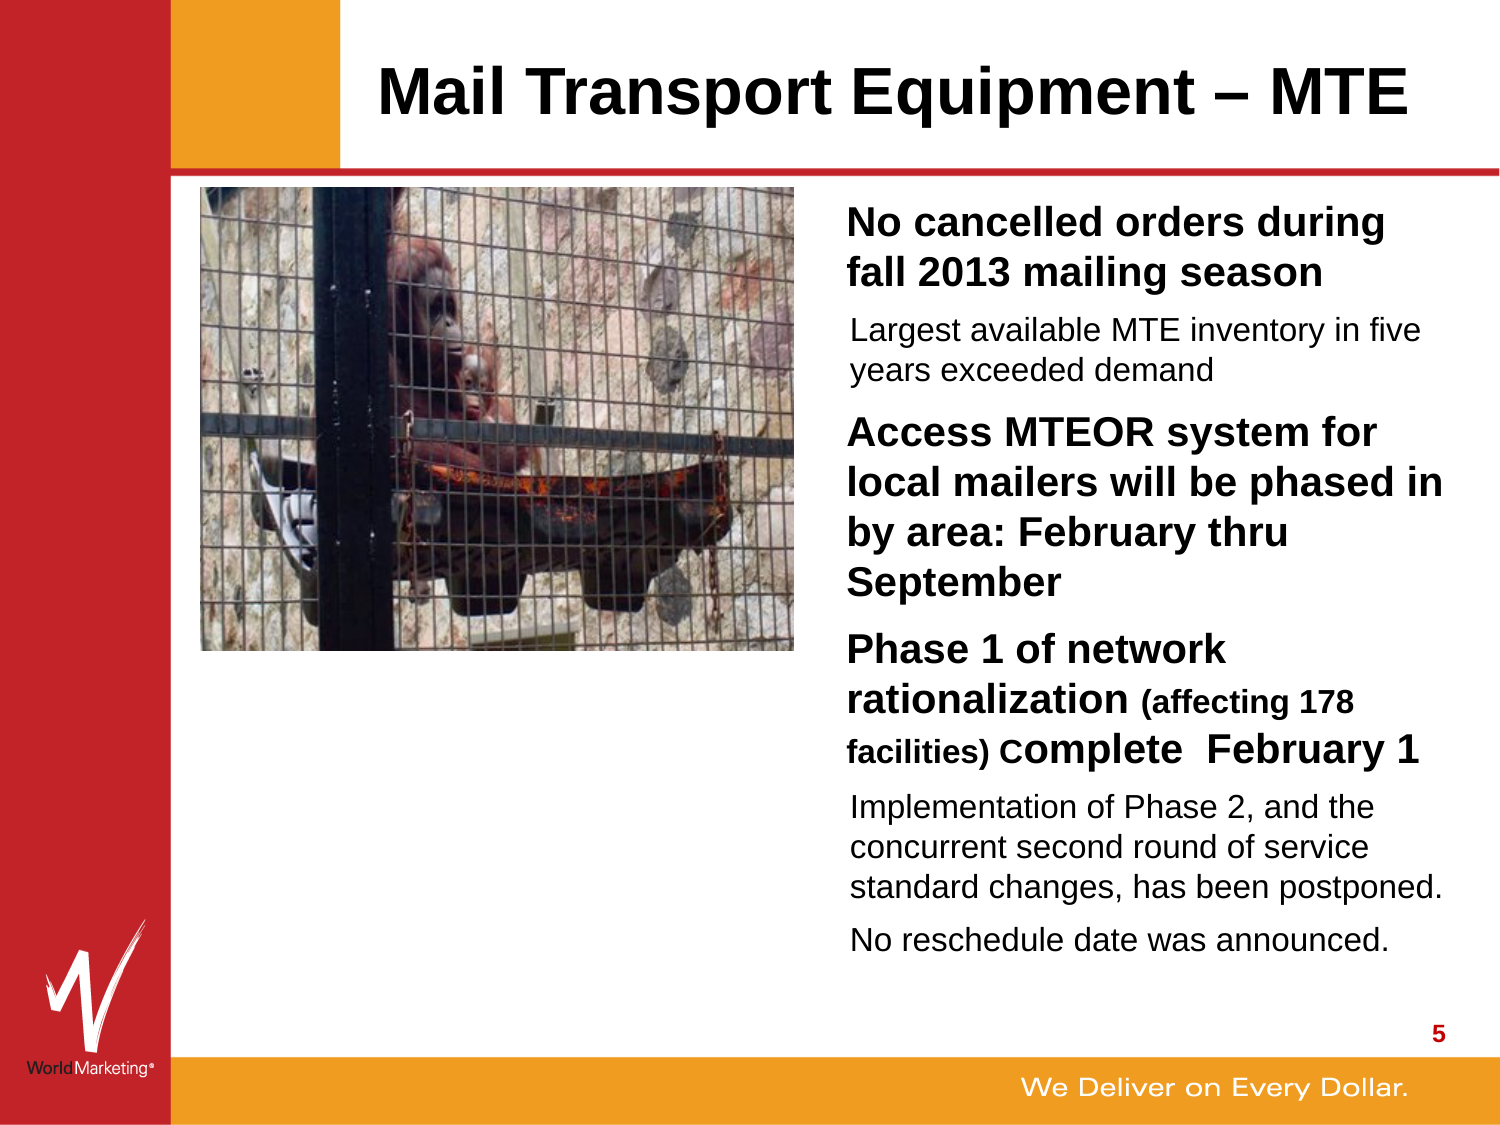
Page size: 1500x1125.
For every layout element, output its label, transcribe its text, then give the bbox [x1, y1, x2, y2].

slide_number 5 [1401, 1004, 1477, 1056]
picture [0, 0, 1500, 1125]
title Mail Transport Equipment – MTE [362, 24, 1476, 151]
list No cancelled orders during fall 2013 mailing season Largest available MTE inventory in five years exceeded demand Access MTEOR system for local mailers will be phased in by area: February thru September Phase 1 of network rationalization (affecting 178 facilities) Complete February 1 Implementation of Phase 2, and the concurrent second round of service standard changes, has been postponed. No reschedule date was announced. [774, 187, 1476, 951]
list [199, 187, 794, 651]
